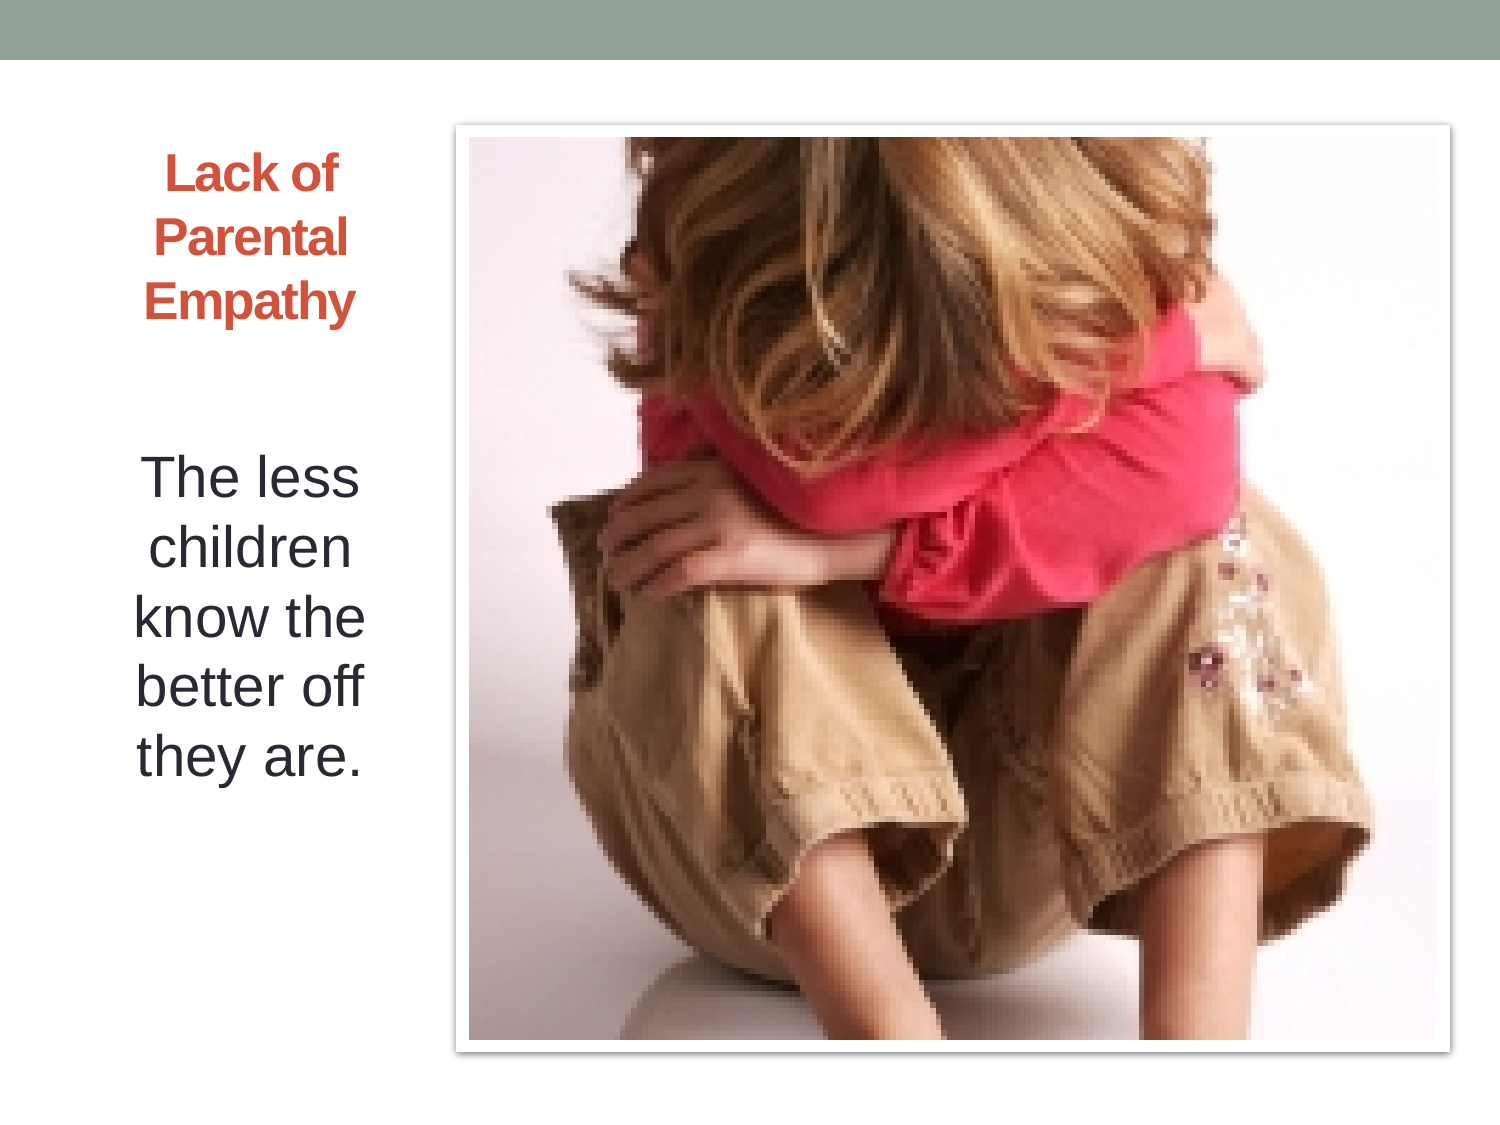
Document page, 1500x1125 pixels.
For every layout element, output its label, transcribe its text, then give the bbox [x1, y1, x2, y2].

list The less children know the better off they are. [75, 350, 426, 1046]
picture [468, 137, 1438, 1040]
title Lack of Parental Empathy [75, 129, 427, 338]
